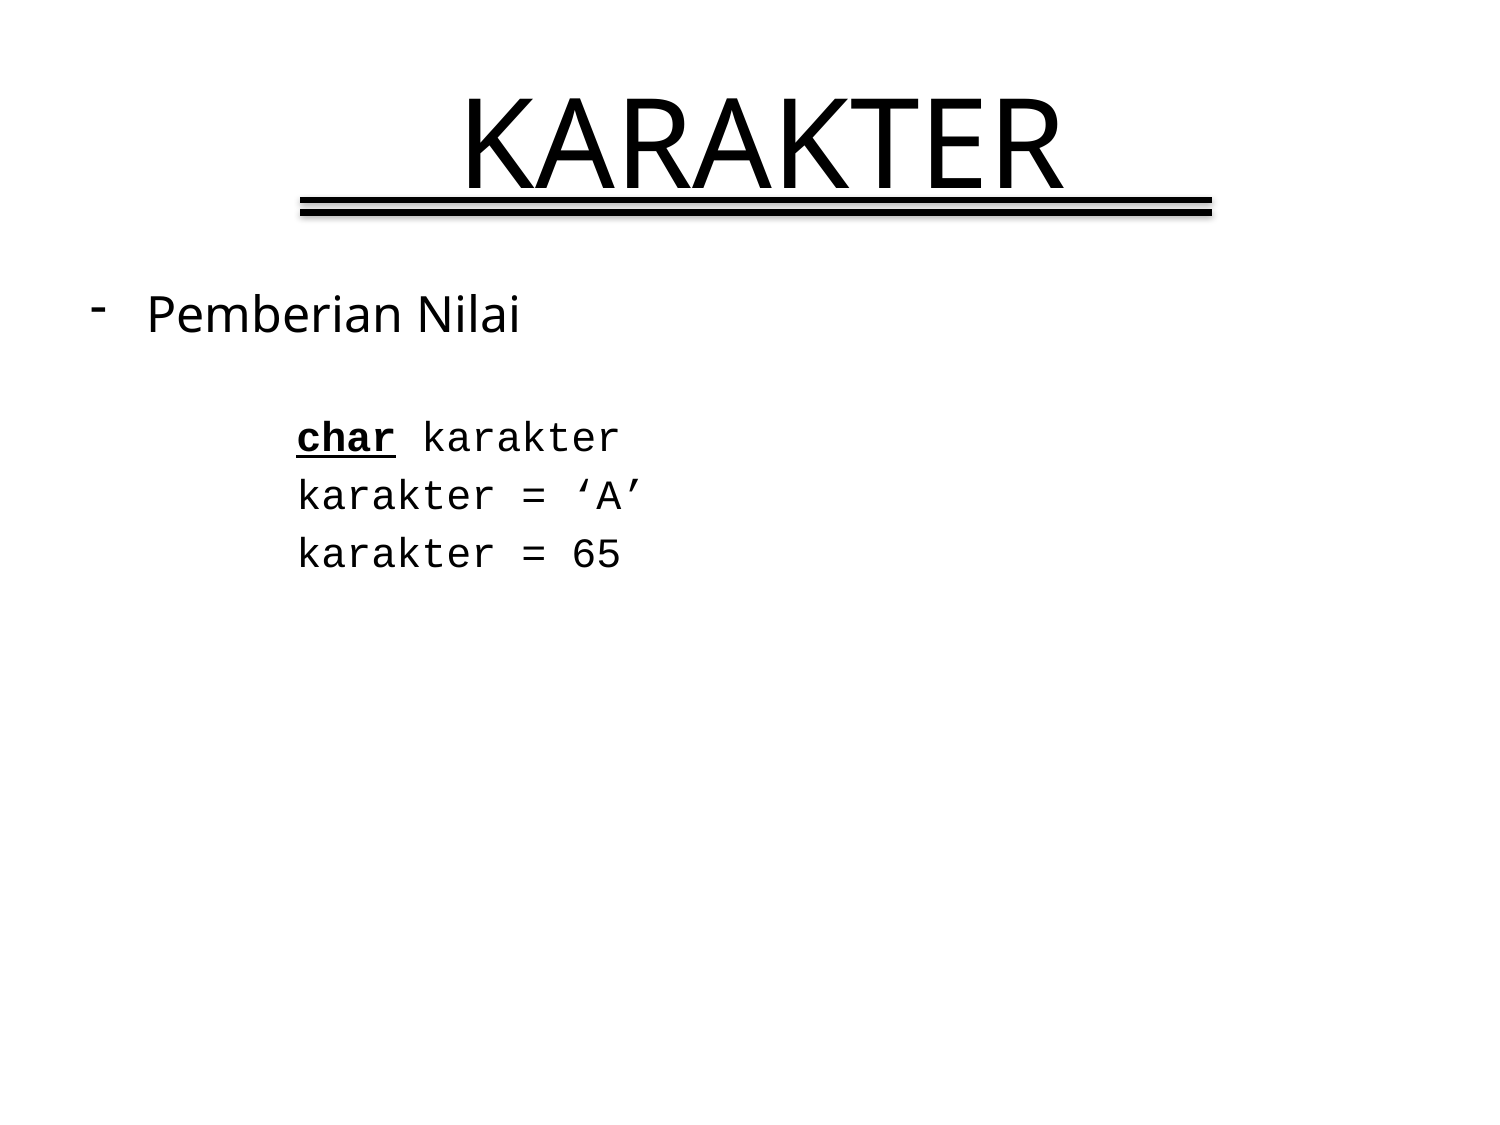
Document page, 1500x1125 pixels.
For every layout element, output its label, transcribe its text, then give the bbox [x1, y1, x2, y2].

list Pemberian Nilai char karakter karakter = ‘A’ karakter = 65 [75, 275, 1438, 1025]
title KARAKTER [137, 45, 1388, 233]
